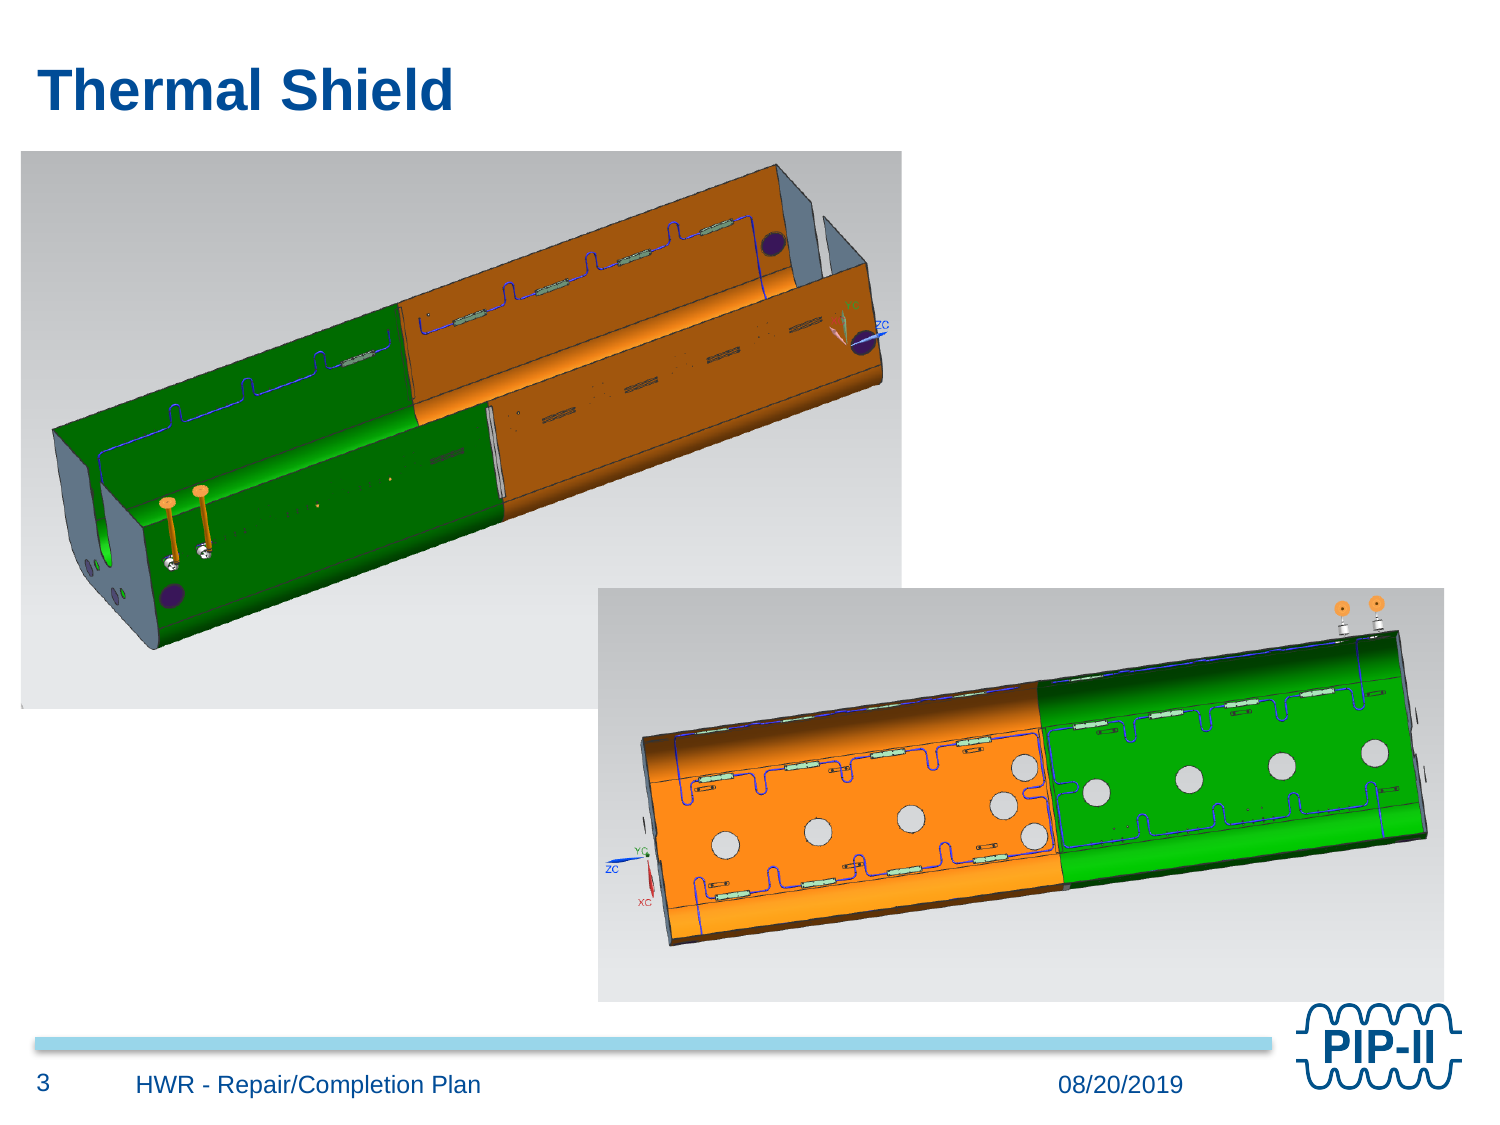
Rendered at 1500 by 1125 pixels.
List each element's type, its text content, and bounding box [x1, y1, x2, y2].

footer HWR - Repair/Completion Plan [135, 1068, 863, 1109]
picture [20, 151, 902, 709]
picture [1296, 1003, 1462, 1090]
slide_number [1058, 1068, 1235, 1109]
title Thermal Shield [37, 17, 1461, 123]
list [597, 588, 1445, 1003]
slide_number 3 [36, 1066, 105, 1106]
